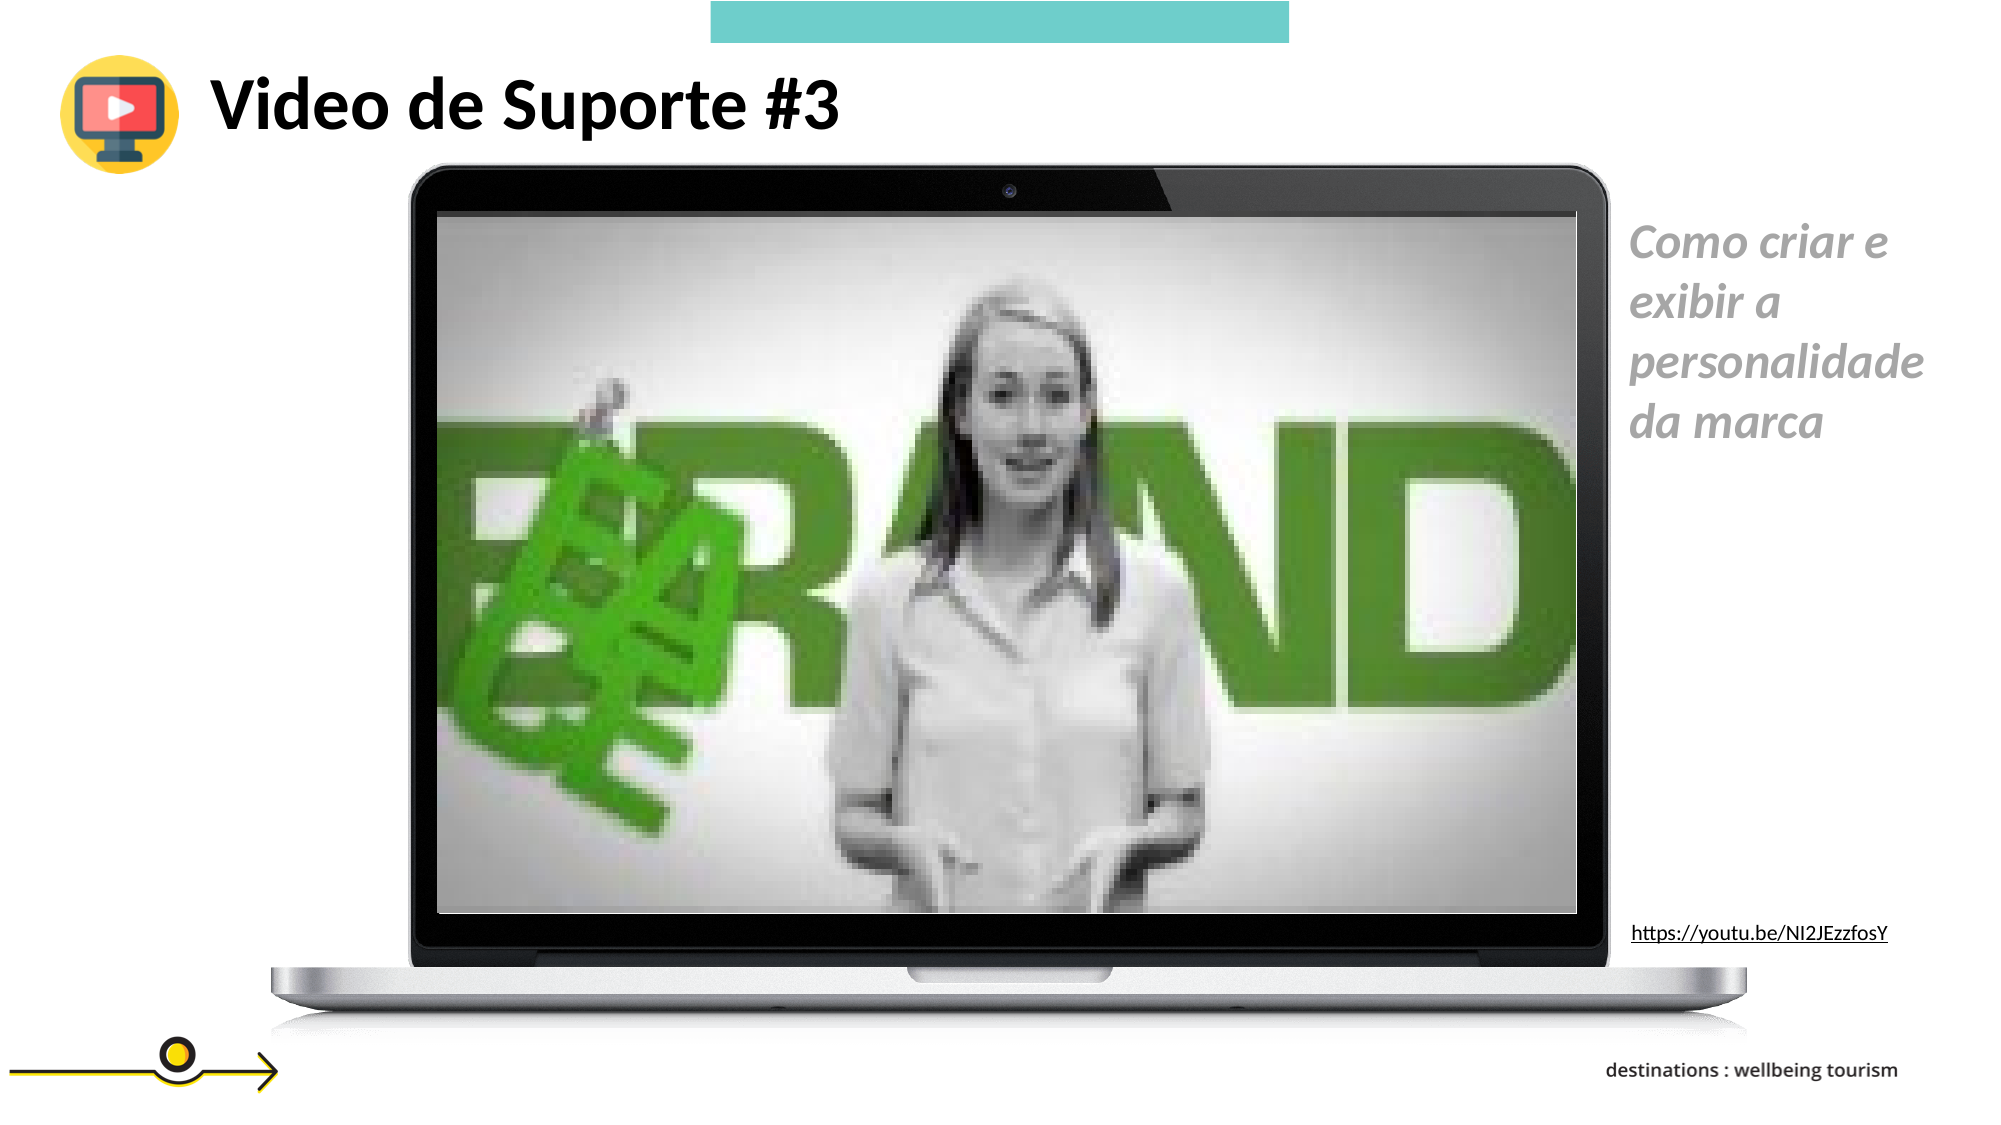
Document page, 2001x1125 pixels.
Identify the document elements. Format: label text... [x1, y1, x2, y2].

picture [0, 123, 1928, 1125]
text_box Como criar e exibir a personalidade da marca [1614, 201, 1991, 457]
text_box Video de Suporte #3 [194, 57, 1470, 172]
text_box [436, 211, 1576, 914]
picture [60, 55, 179, 174]
text_box https://youtu.be/NI2JEzzfosY [1616, 911, 1964, 953]
